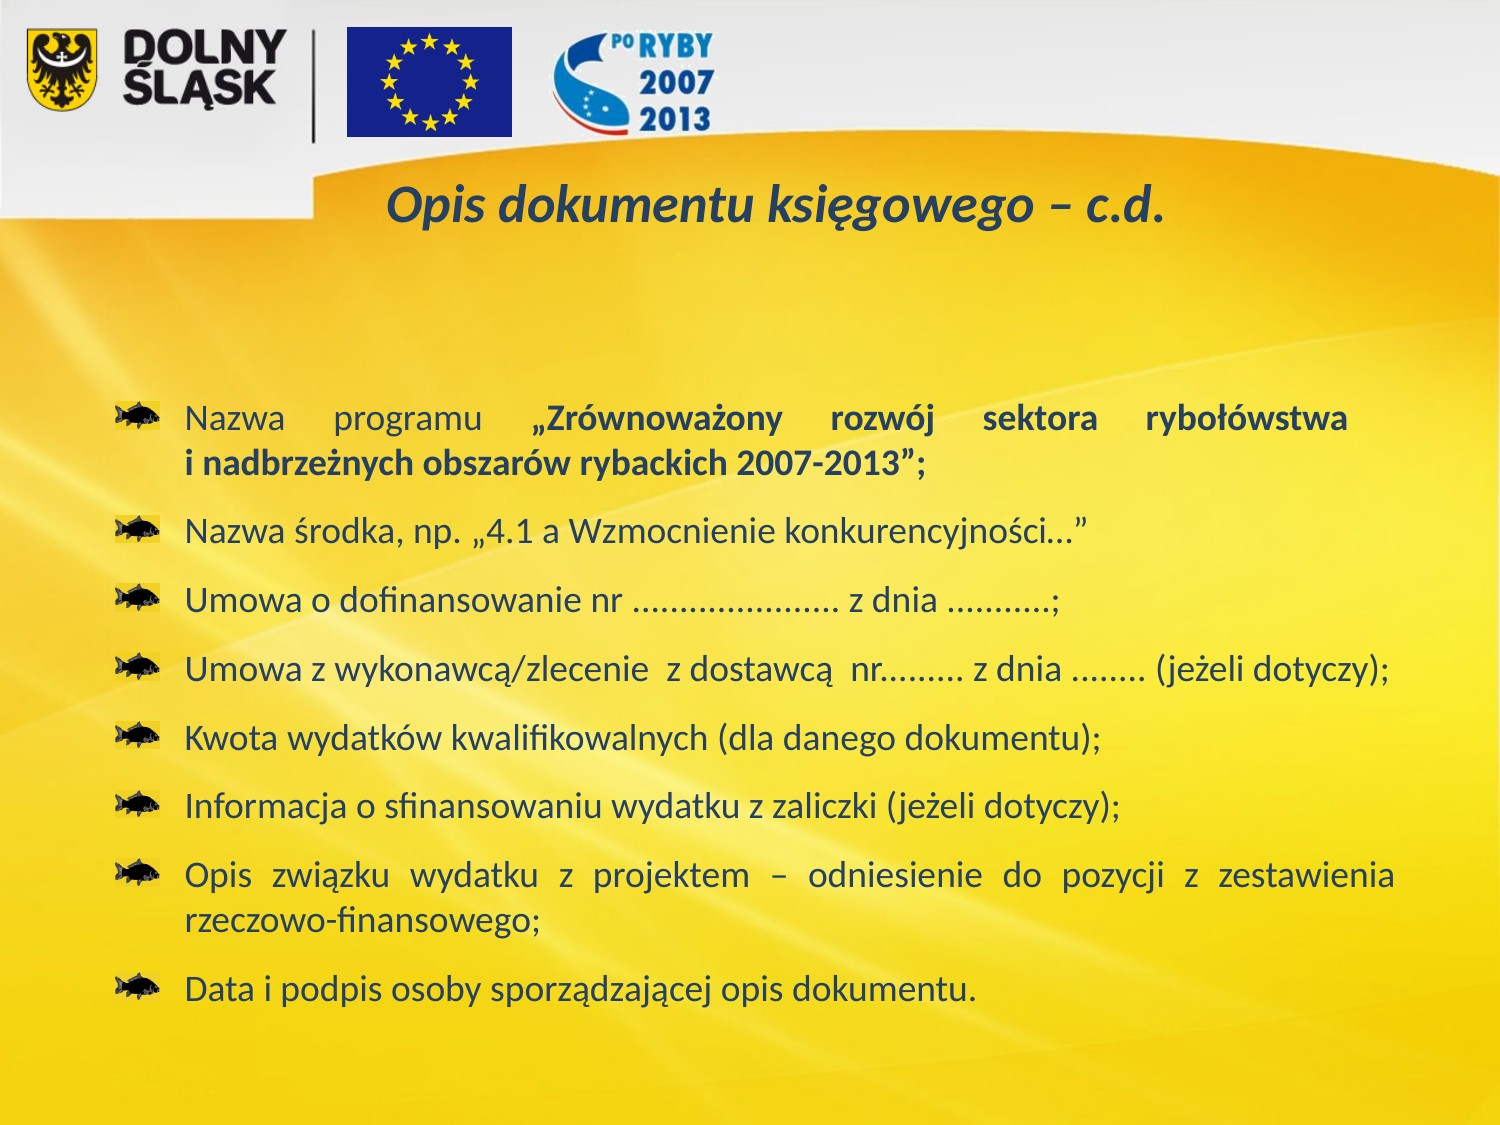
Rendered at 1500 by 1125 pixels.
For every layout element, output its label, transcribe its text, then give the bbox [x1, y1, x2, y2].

text_box Nazwa programu „Zrównoważony rozwój sektora rybołówstwa i nadbrzeżnych obszarów rybackich 2007-2013”; Nazwa środka, np. „4.1 a Wzmocnienie konkurencyjności…” Umowa o dofinansowanie nr ...................... z dnia ...........; Umowa z wykonawcą/zlecenie z dostawcą nr......... z dnia ........ (jeżeli dotyczy); Kwota wydatków kwalifikowalnych (dla danego dokumentu); Informacja o sfinansowaniu wydatku z zaliczki (jeżeli dotyczy); Opis związku wydatku z projektem – odniesienie do pozycji z zestawienia rzeczowo-finansowego; Data i podpis osoby sporządzającej opis dokumentu. [100, 385, 1412, 1059]
picture [0, 0, 1500, 1125]
text_box Opis dokumentu księgowego – c.d. [371, 160, 1317, 280]
